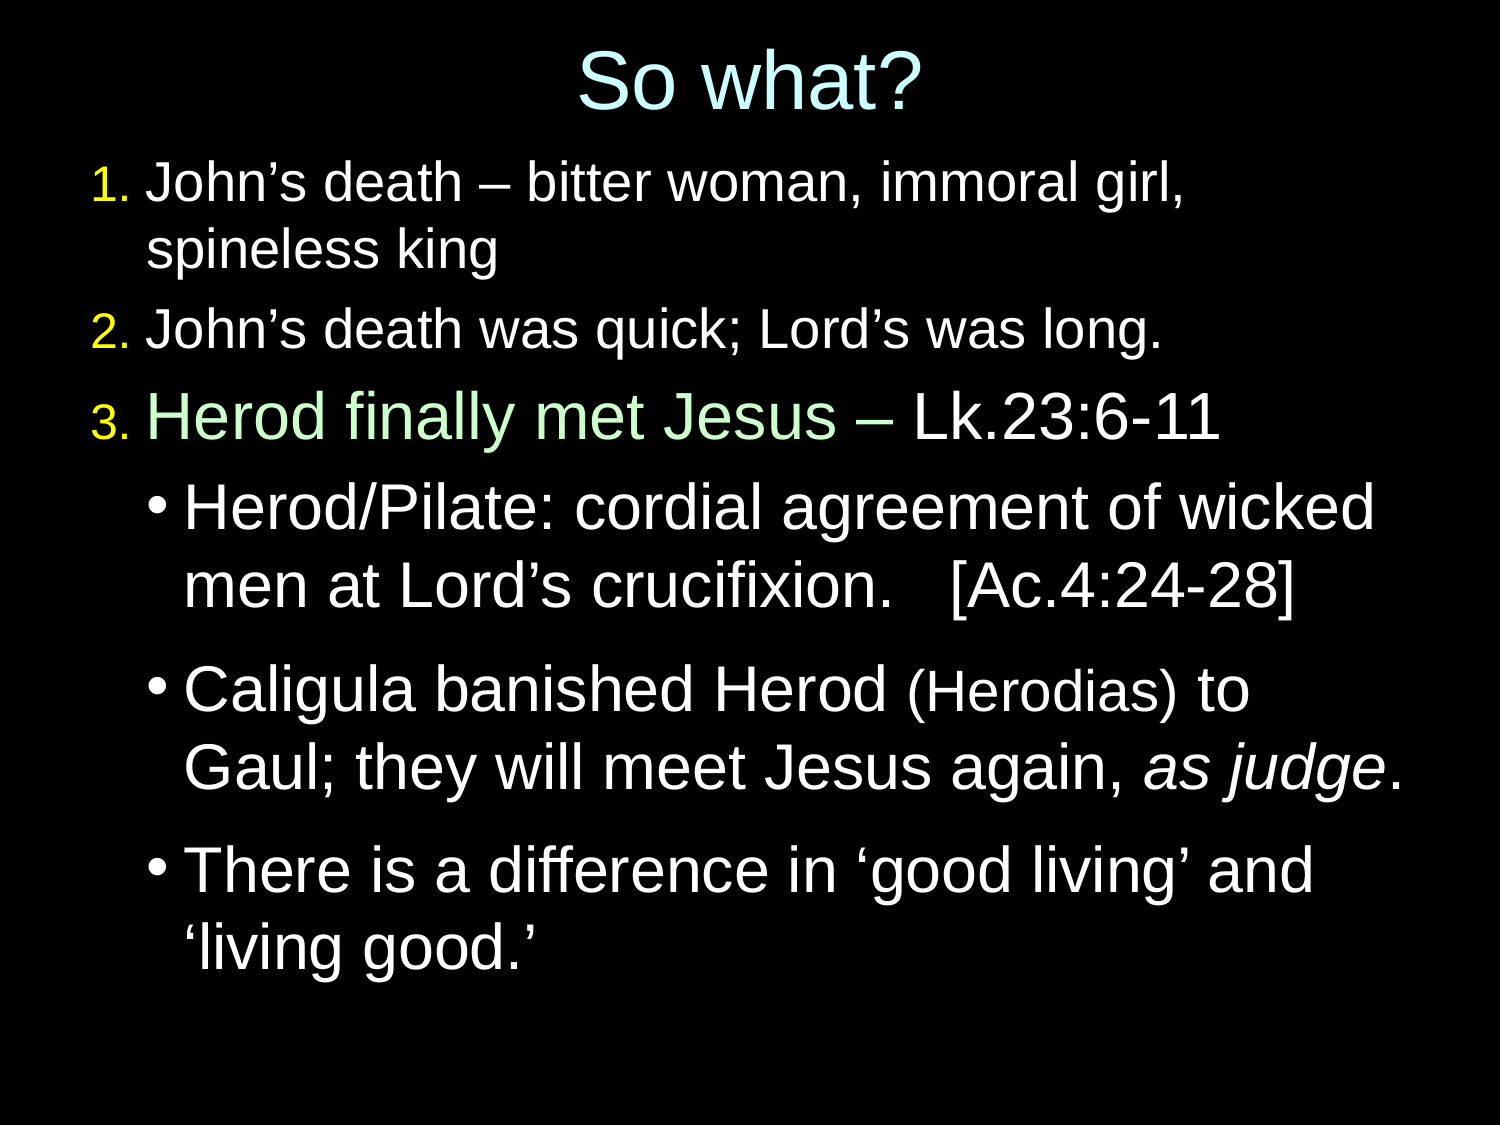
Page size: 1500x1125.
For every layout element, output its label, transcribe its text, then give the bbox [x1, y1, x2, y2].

title So what? [75, 15, 1425, 137]
list 1. John’s death – bitter woman, immoral girl, spineless king 2. John’s death was quick; Lord’s was long. 3. Herod finally met Jesus – Lk.23:6-11 Herod/Pilate: cordial agreement of wicked men at Lord’s crucifixion. [Ac.4:24-28] Caligula banished Herod (Herodias) to Gaul; they will meet Jesus again, as judge. There is a difference in ‘good living’ and ‘living good.’ [75, 137, 1425, 1063]
